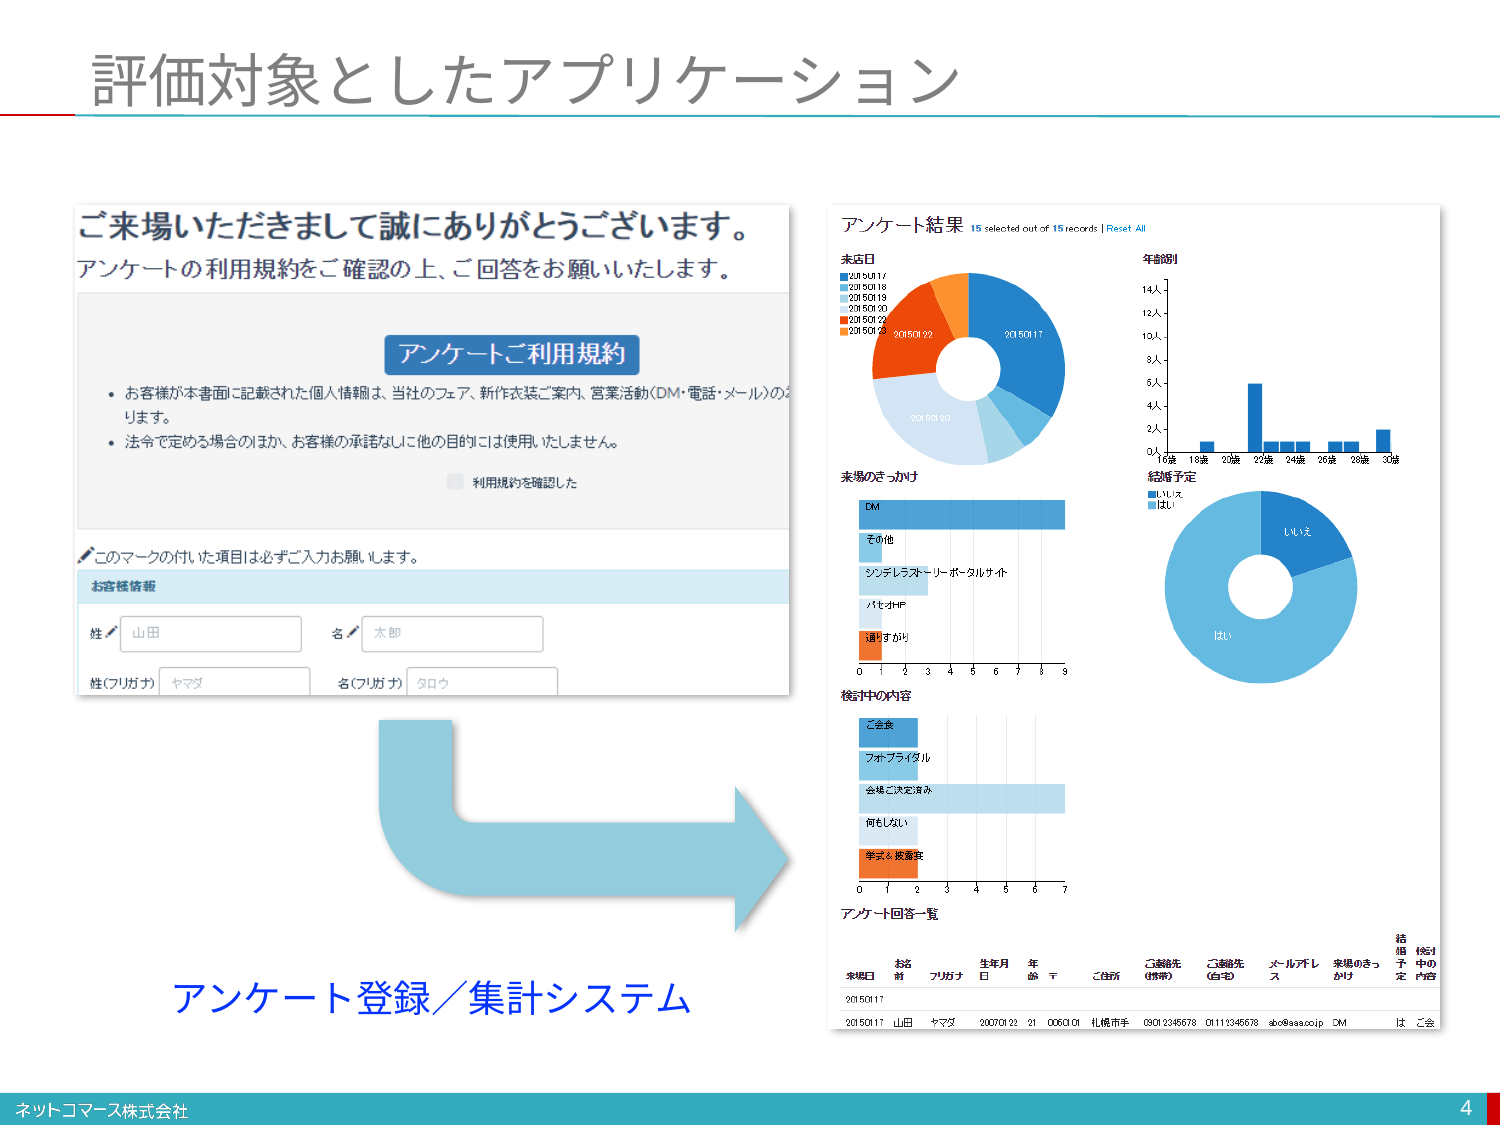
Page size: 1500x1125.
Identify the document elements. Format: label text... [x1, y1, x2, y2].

title 評価対象としたアプリケーション [75, 45, 1500, 114]
picture [828, 205, 1440, 1029]
text_box [376, 717, 790, 935]
picture [74, 205, 789, 695]
picture [16, 1101, 188, 1120]
text_box アンケート登録／集計システム [155, 967, 708, 1028]
slide_number 4 [1137, 1091, 1488, 1125]
